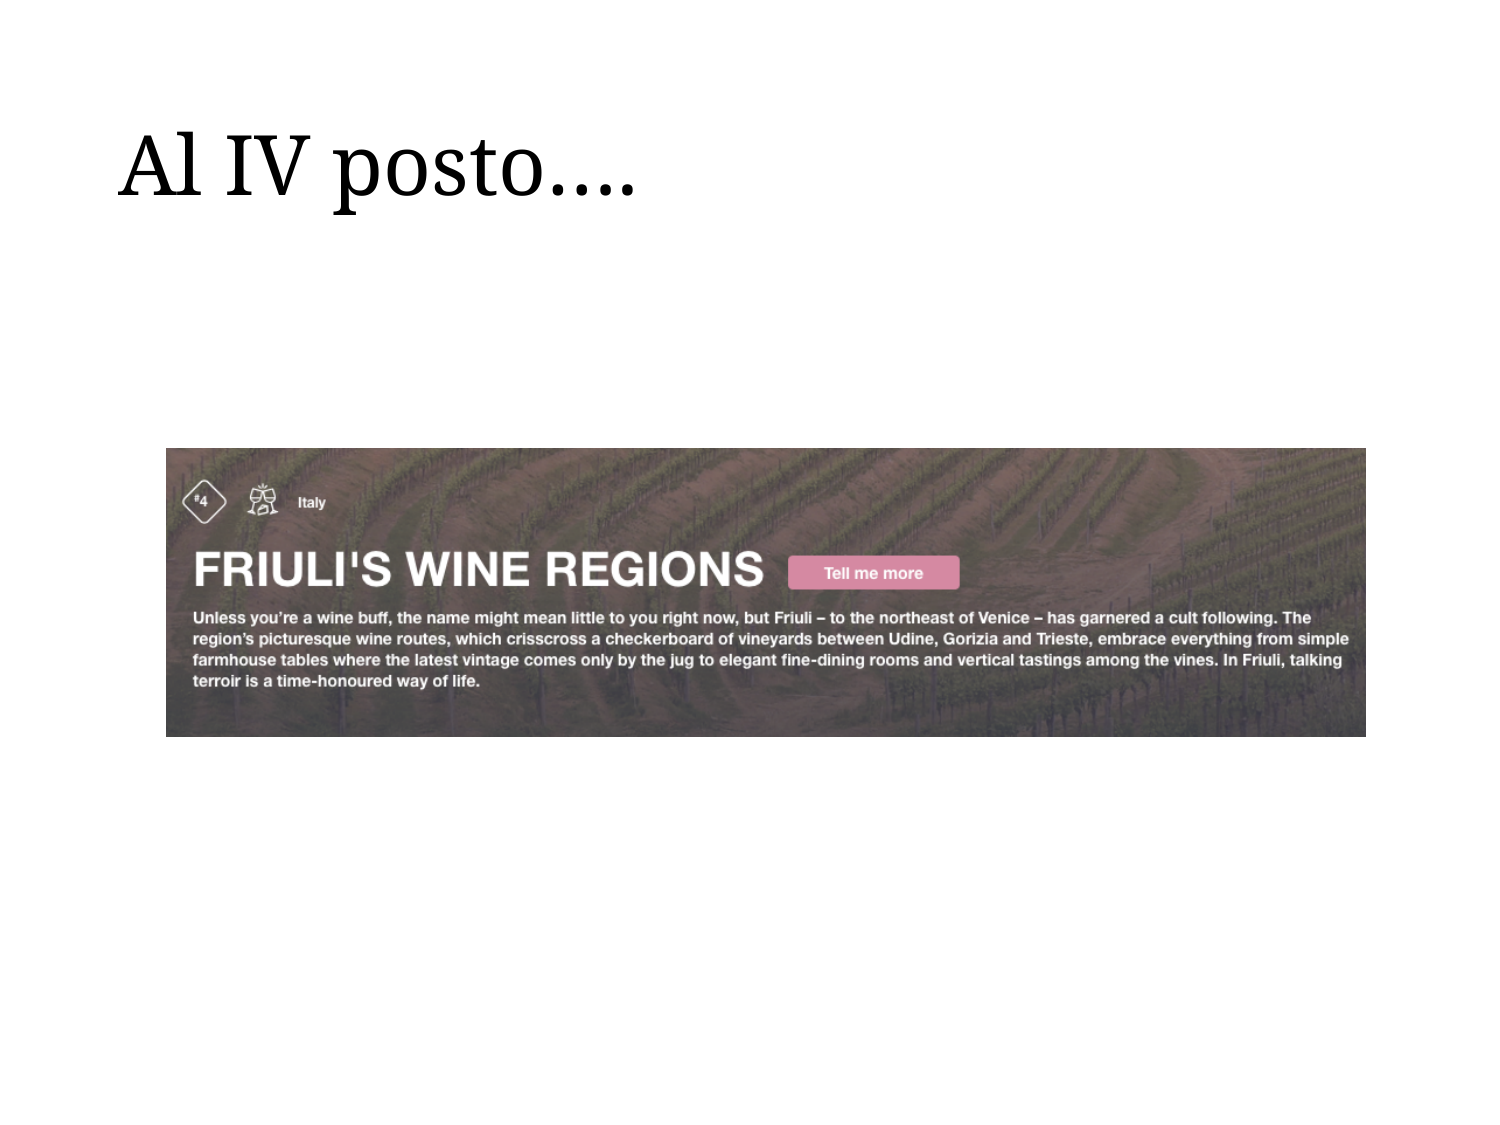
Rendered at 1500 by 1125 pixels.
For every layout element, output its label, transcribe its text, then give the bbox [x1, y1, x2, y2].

title Al IV posto…. [103, 59, 1397, 278]
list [166, 262, 1366, 923]
